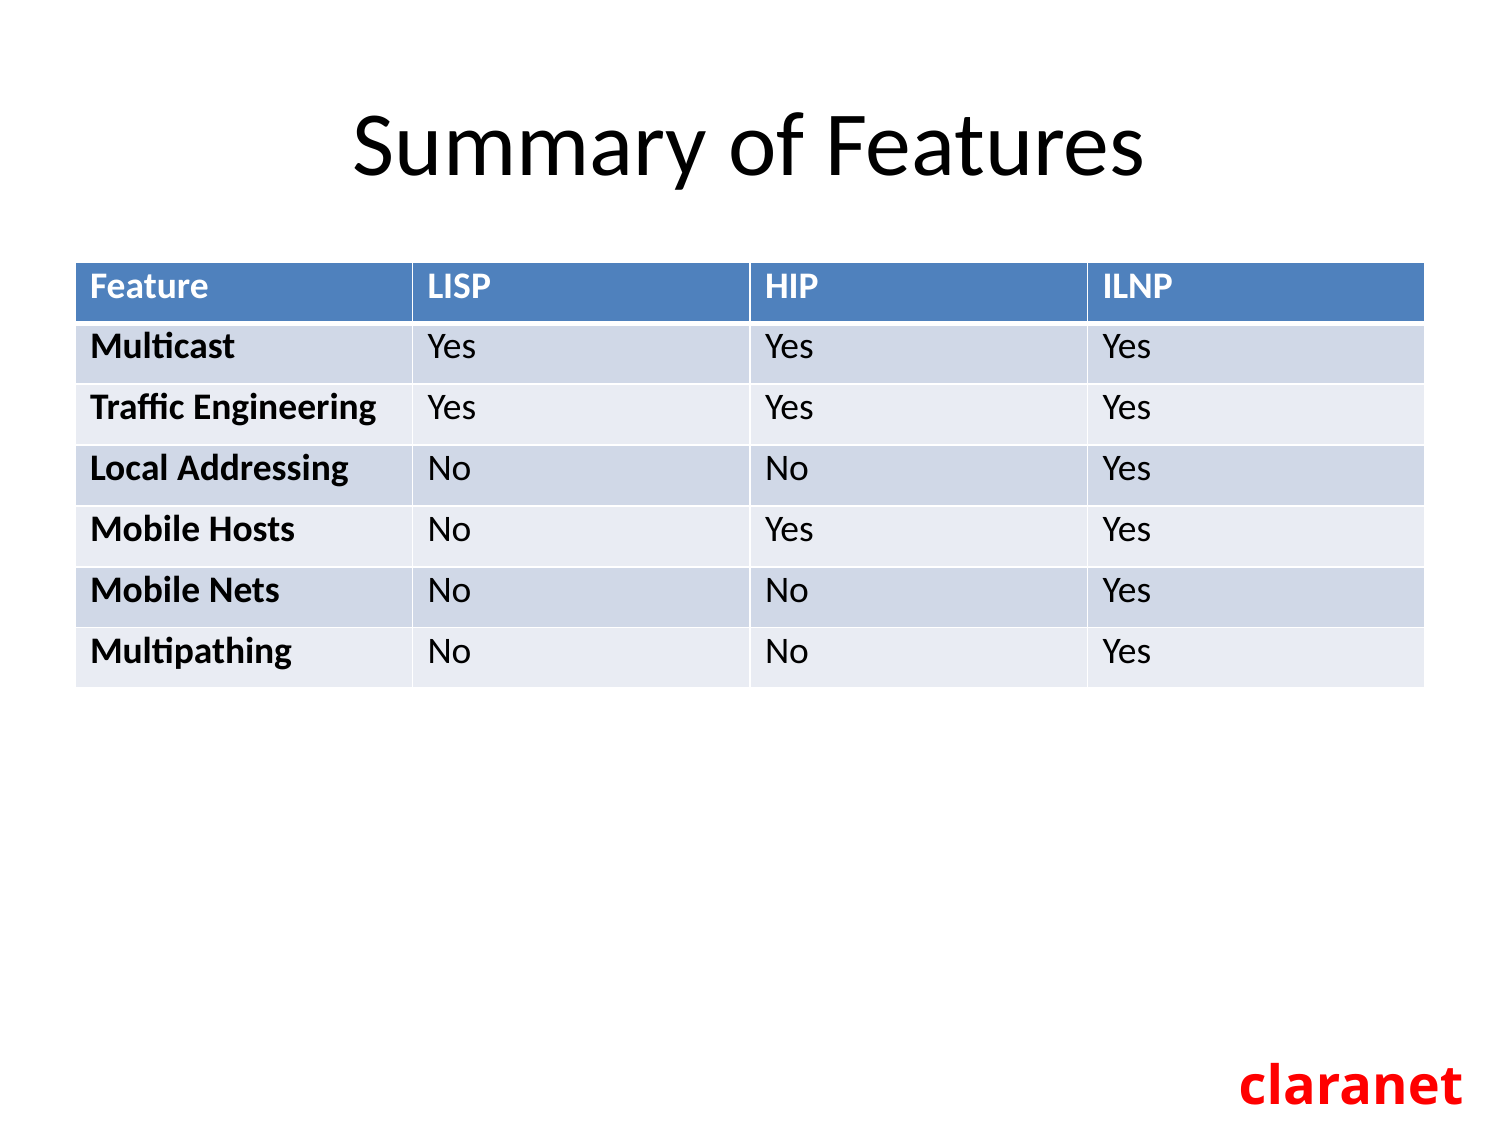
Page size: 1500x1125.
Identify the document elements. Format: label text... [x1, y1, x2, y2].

table_header LISP [413, 263, 749, 321]
table_header HIP [751, 263, 1087, 321]
table_cell Yes [1088, 446, 1424, 505]
table_cell Yes [751, 326, 1087, 383]
table_cell Traffic Engineering [76, 385, 412, 444]
table_cell No [751, 568, 1087, 627]
title Summary of Features [75, 45, 1425, 233]
table_cell Yes [413, 385, 749, 444]
table_cell Yes [1088, 326, 1424, 383]
table_cell No [413, 568, 749, 627]
table_cell Yes [1088, 385, 1424, 444]
table_cell Yes [751, 507, 1087, 566]
table_cell No [413, 446, 749, 505]
table_cell Local Addressing [76, 446, 412, 505]
table_cell Mobile Hosts [76, 507, 412, 566]
table_header Feature [76, 263, 412, 321]
table_cell Yes [1088, 507, 1424, 566]
table_cell Yes [1088, 628, 1424, 687]
table_cell No [413, 628, 749, 687]
table_cell No [751, 628, 1087, 687]
table_cell No [751, 446, 1087, 505]
table_cell Yes [1088, 568, 1424, 627]
table_cell Multicast [76, 326, 412, 383]
table_header ILNP [1088, 263, 1424, 321]
table_cell Yes [413, 326, 749, 383]
table_cell Mobile Nets [76, 568, 412, 627]
table_cell Multipathing [76, 628, 412, 687]
table_cell No [413, 507, 749, 566]
table_cell Yes [751, 385, 1087, 444]
